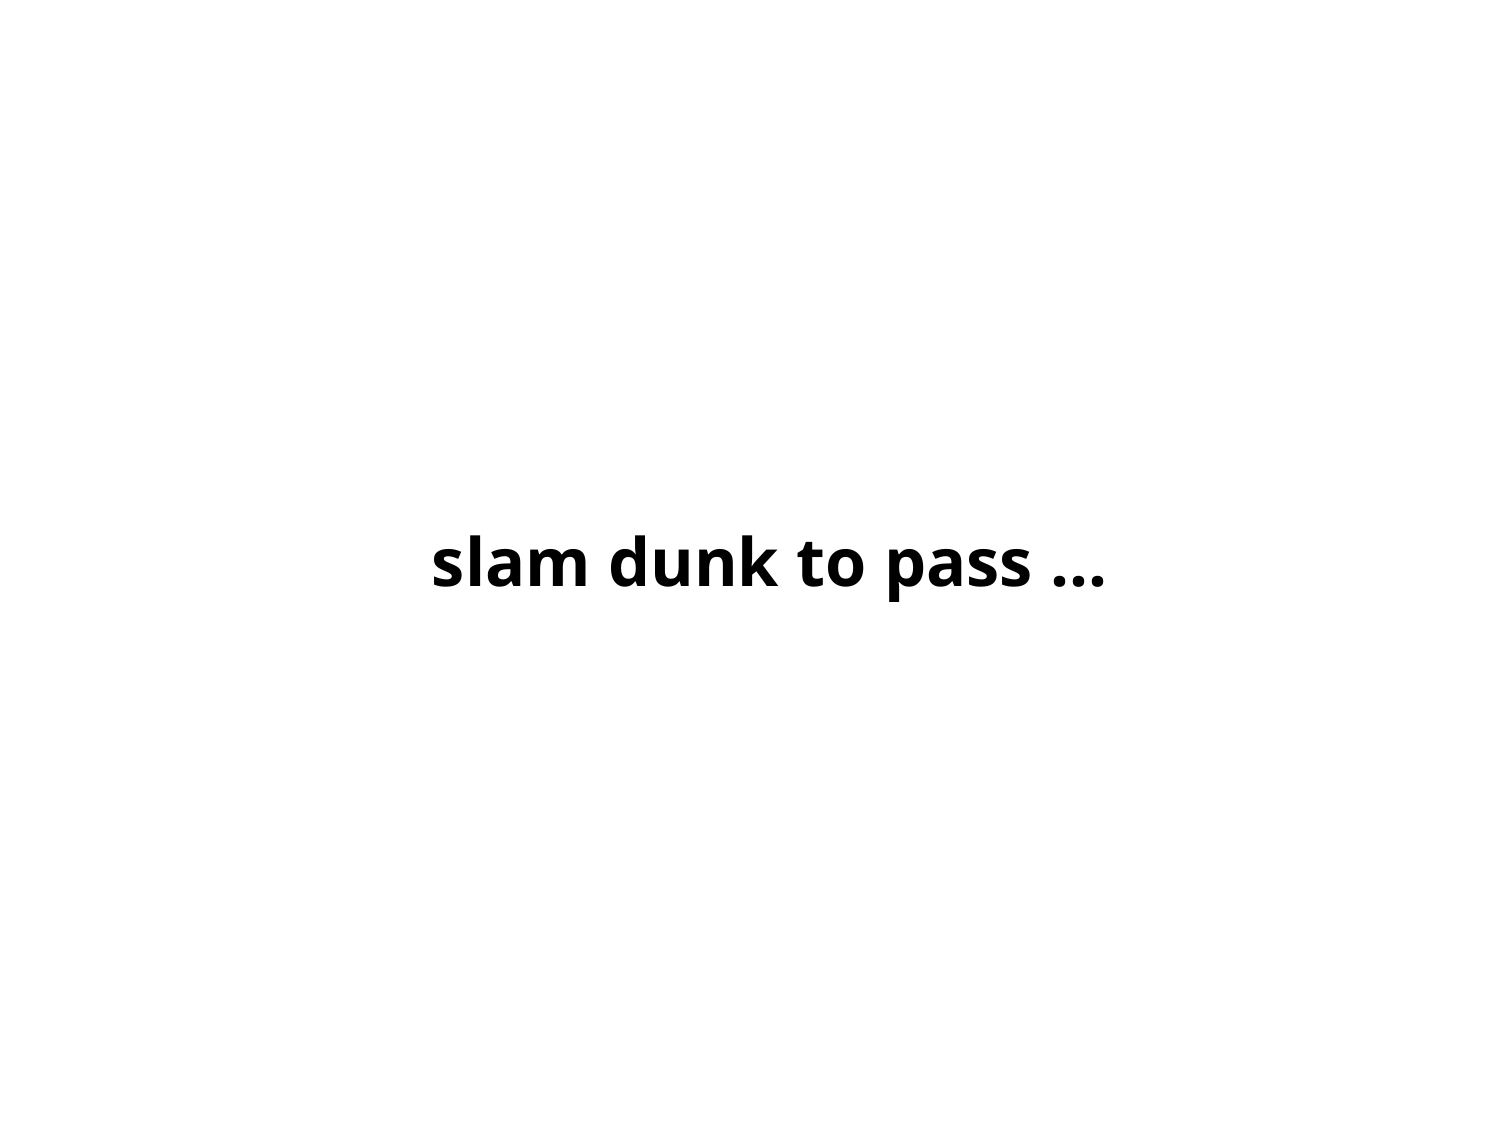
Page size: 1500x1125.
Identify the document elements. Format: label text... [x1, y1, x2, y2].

text_box slam dunk to pass … [417, 512, 1123, 608]
